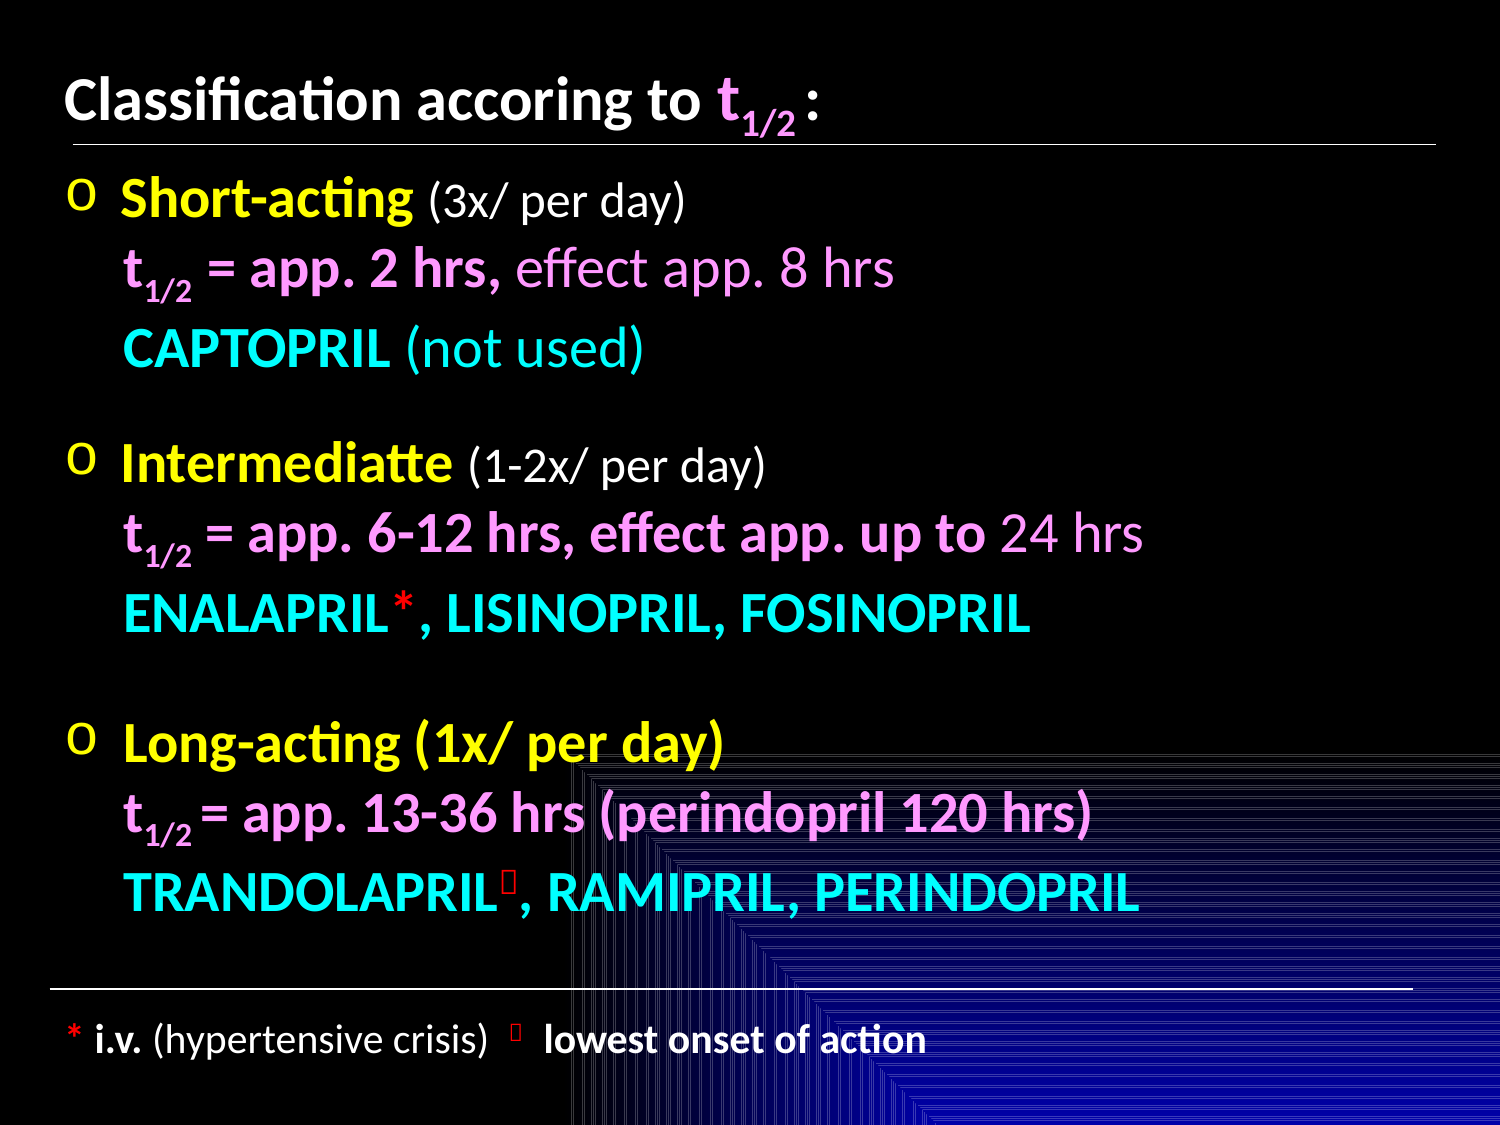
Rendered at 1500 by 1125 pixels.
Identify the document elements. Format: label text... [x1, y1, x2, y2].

text_box Classification accoring to t1/2 : [49, 46, 1470, 152]
text_box Short-acting (3x/ per day) t1/2 = app. 2 hrs, effect app. 8 hrs CAPTOPRIL (not used) Intermediatte (1-2x/ per day) t1/2 = app. 6-12 hrs, effect app. up to 24 hrs ENALAPRIL*, LISINOPRIL, FOSINOPRIL Long-acting (1x/ per day) t1/2 = app. 13-36 hrs (perindopril 120 hrs) TRANDOLAPRIL, RAMIPRIL, PERINDOPRIL [49, 152, 1459, 931]
text_box * i.v. (hypertensive crisis)  lowest onset of action [49, 1004, 1436, 1070]
